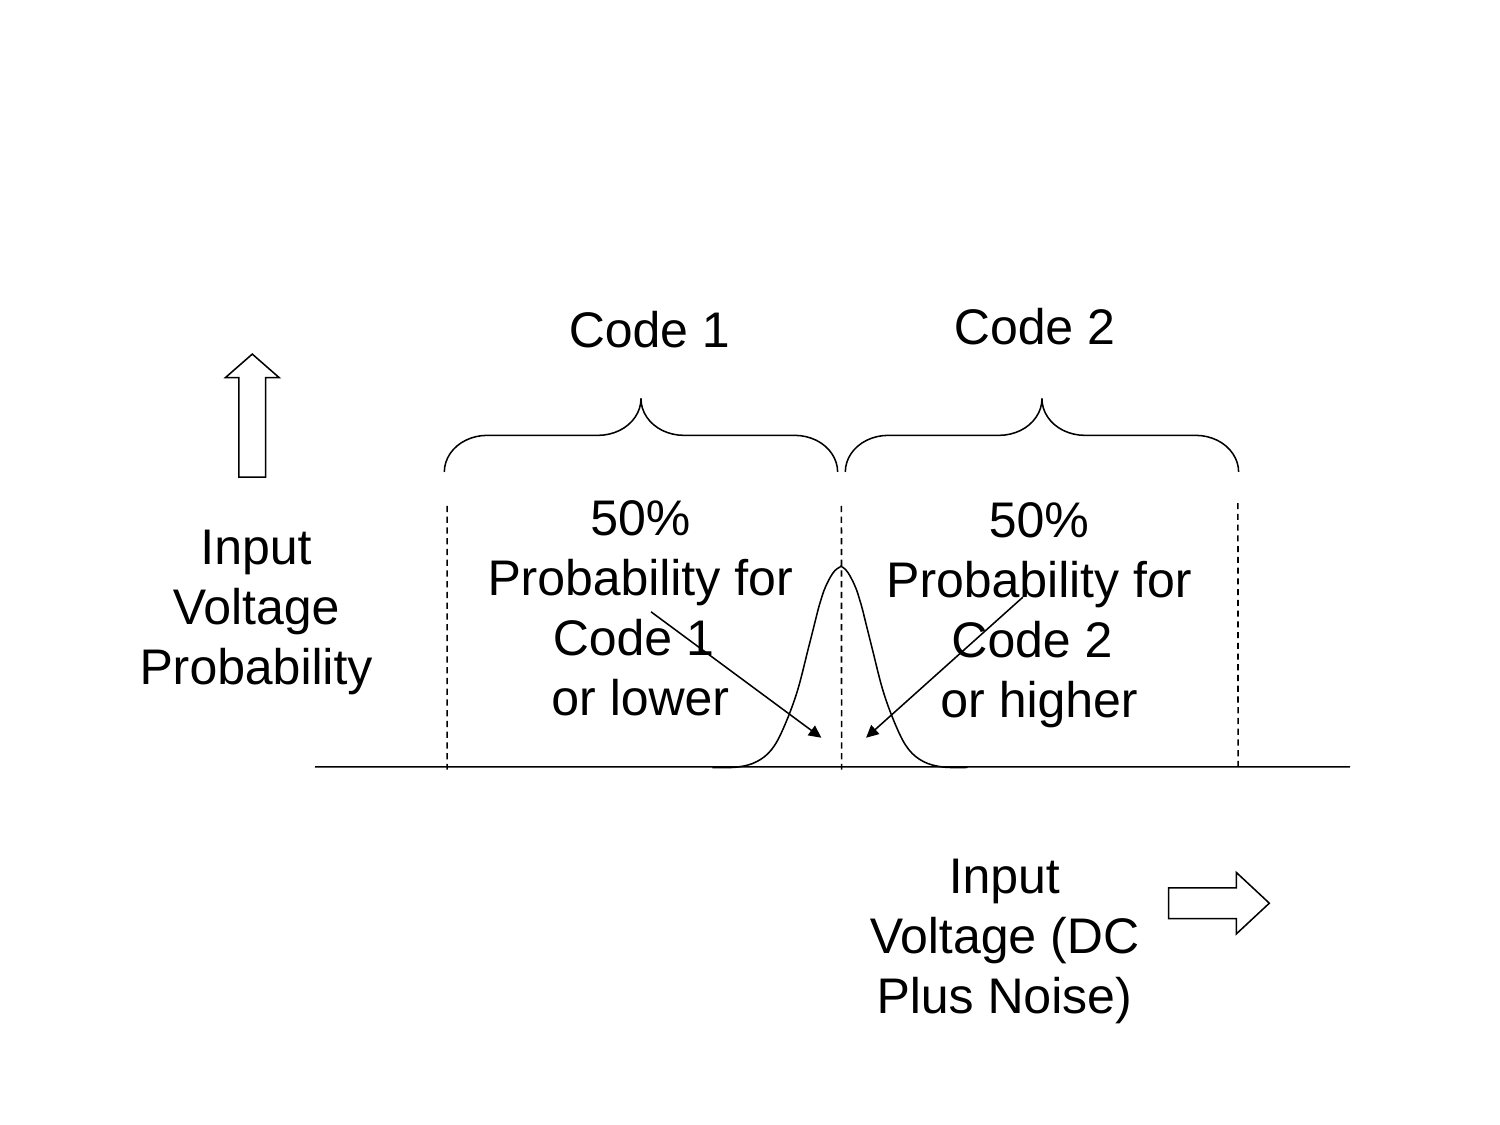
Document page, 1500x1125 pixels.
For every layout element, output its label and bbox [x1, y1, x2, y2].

text_box [99, 287, 1351, 988]
